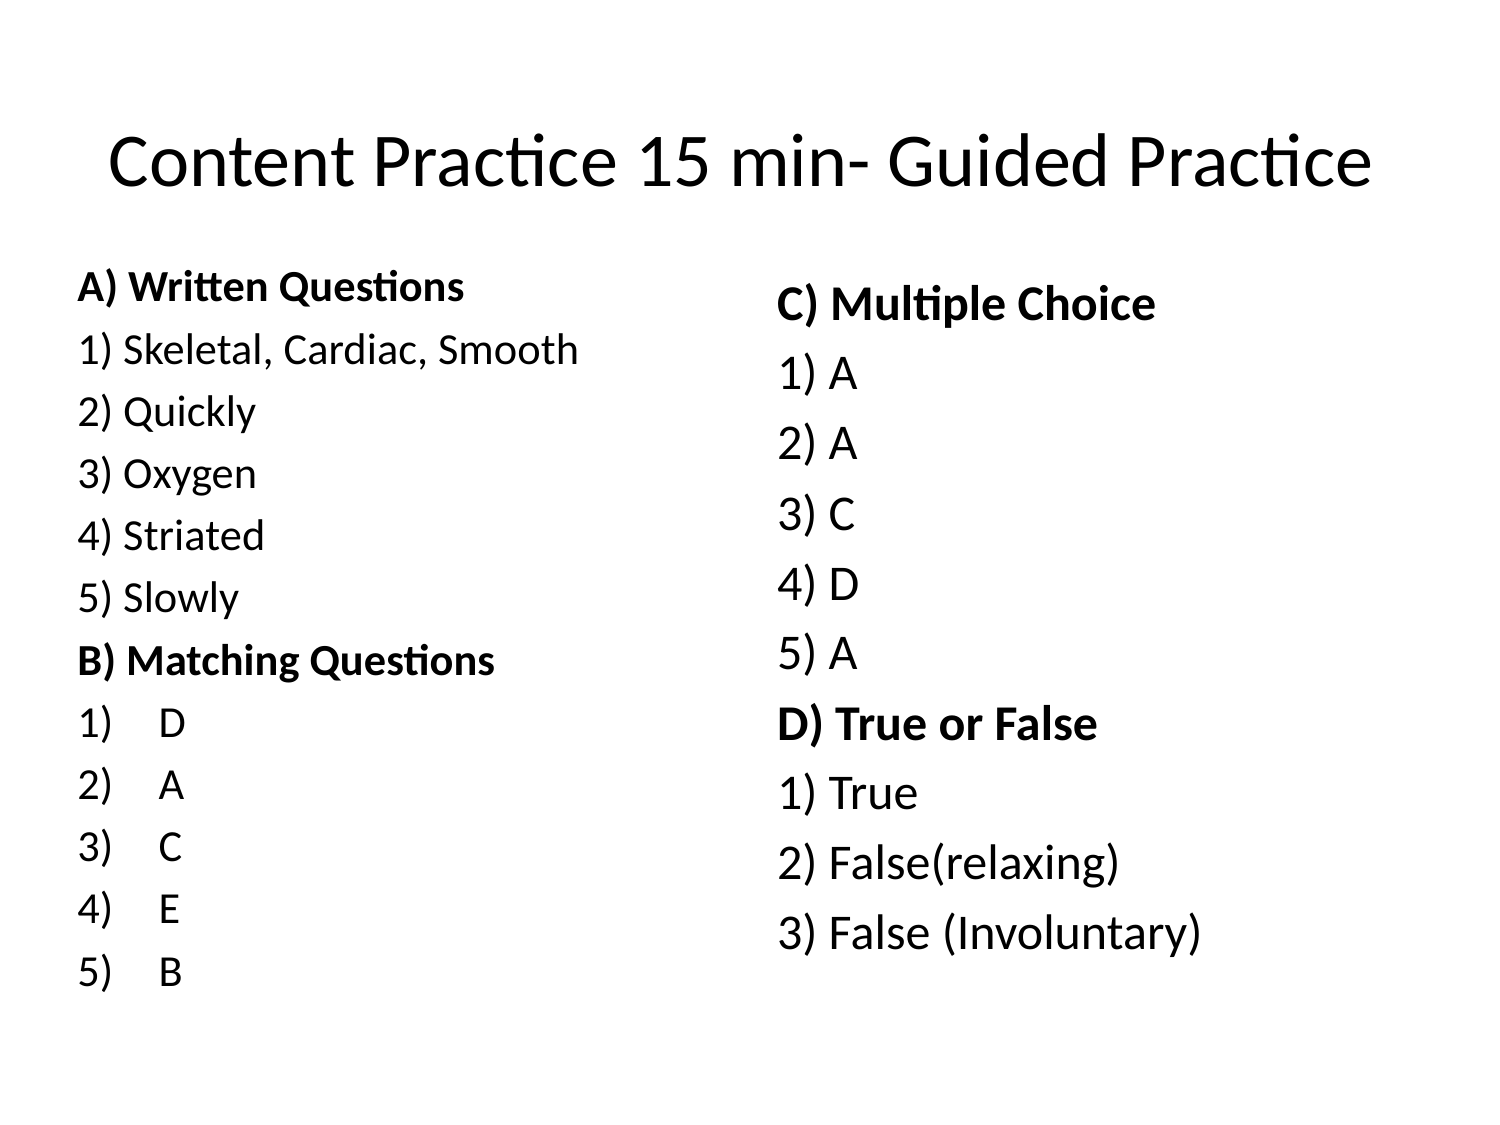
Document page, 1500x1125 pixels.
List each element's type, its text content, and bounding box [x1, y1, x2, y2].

title Content Practice 15 min- Guided Practice [75, 62, 1425, 250]
list A) Written Questions 1) Skeletal, Cardiac, Smooth 2) Quickly 3) Oxygen 4) Striated 5) Slowly B) Matching Questions D A C E B [62, 249, 726, 1005]
list C) Multiple Choice 1) A 2) A 3) C 4) D 5) A D) True or False 1) True 2) False(relaxing) 3) False (Involuntary) [761, 262, 1425, 1005]
